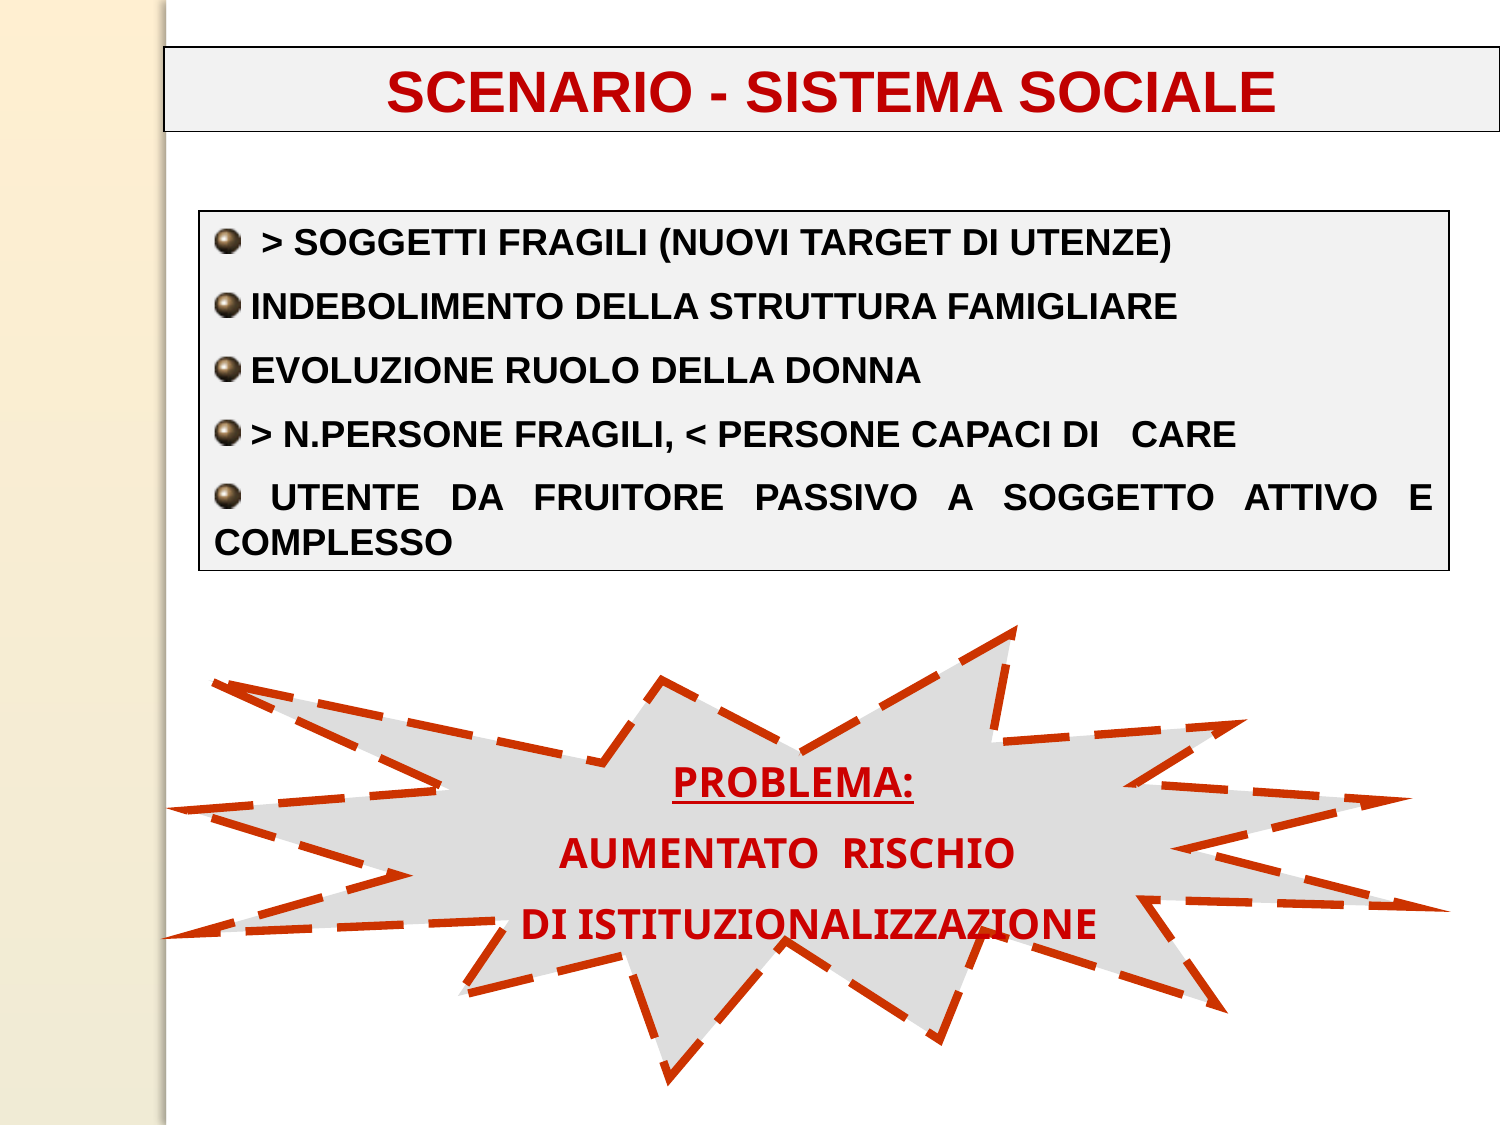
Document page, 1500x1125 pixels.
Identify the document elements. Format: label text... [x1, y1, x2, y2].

text_box SCENARIO - SISTEMA SOCIALE [163, 46, 1500, 132]
picture [213, 418, 241, 446]
text_box PROBLEMA: AUMENTATO RISCHIO DI ISTITUZIONALIZZAZIONE [187, 632, 1415, 1079]
picture [213, 355, 241, 382]
picture [213, 291, 241, 318]
picture [213, 482, 241, 509]
picture [213, 227, 241, 254]
text_box > SOGGETTI FRAGILI (NUOVI TARGET DI UTENZE) INDEBOLIMENTO DELLA STRUTTURA FAMIGLIARE EVOLUZIONE RUOLO DELLA DONNA > N.PERSONE FRAGILI, < PERSONE CAPACI DI CARE UTENTE DA FRUITORE PASSIVO A SOGGETTO ATTIVO E COMPLESSO [199, 210, 1450, 571]
